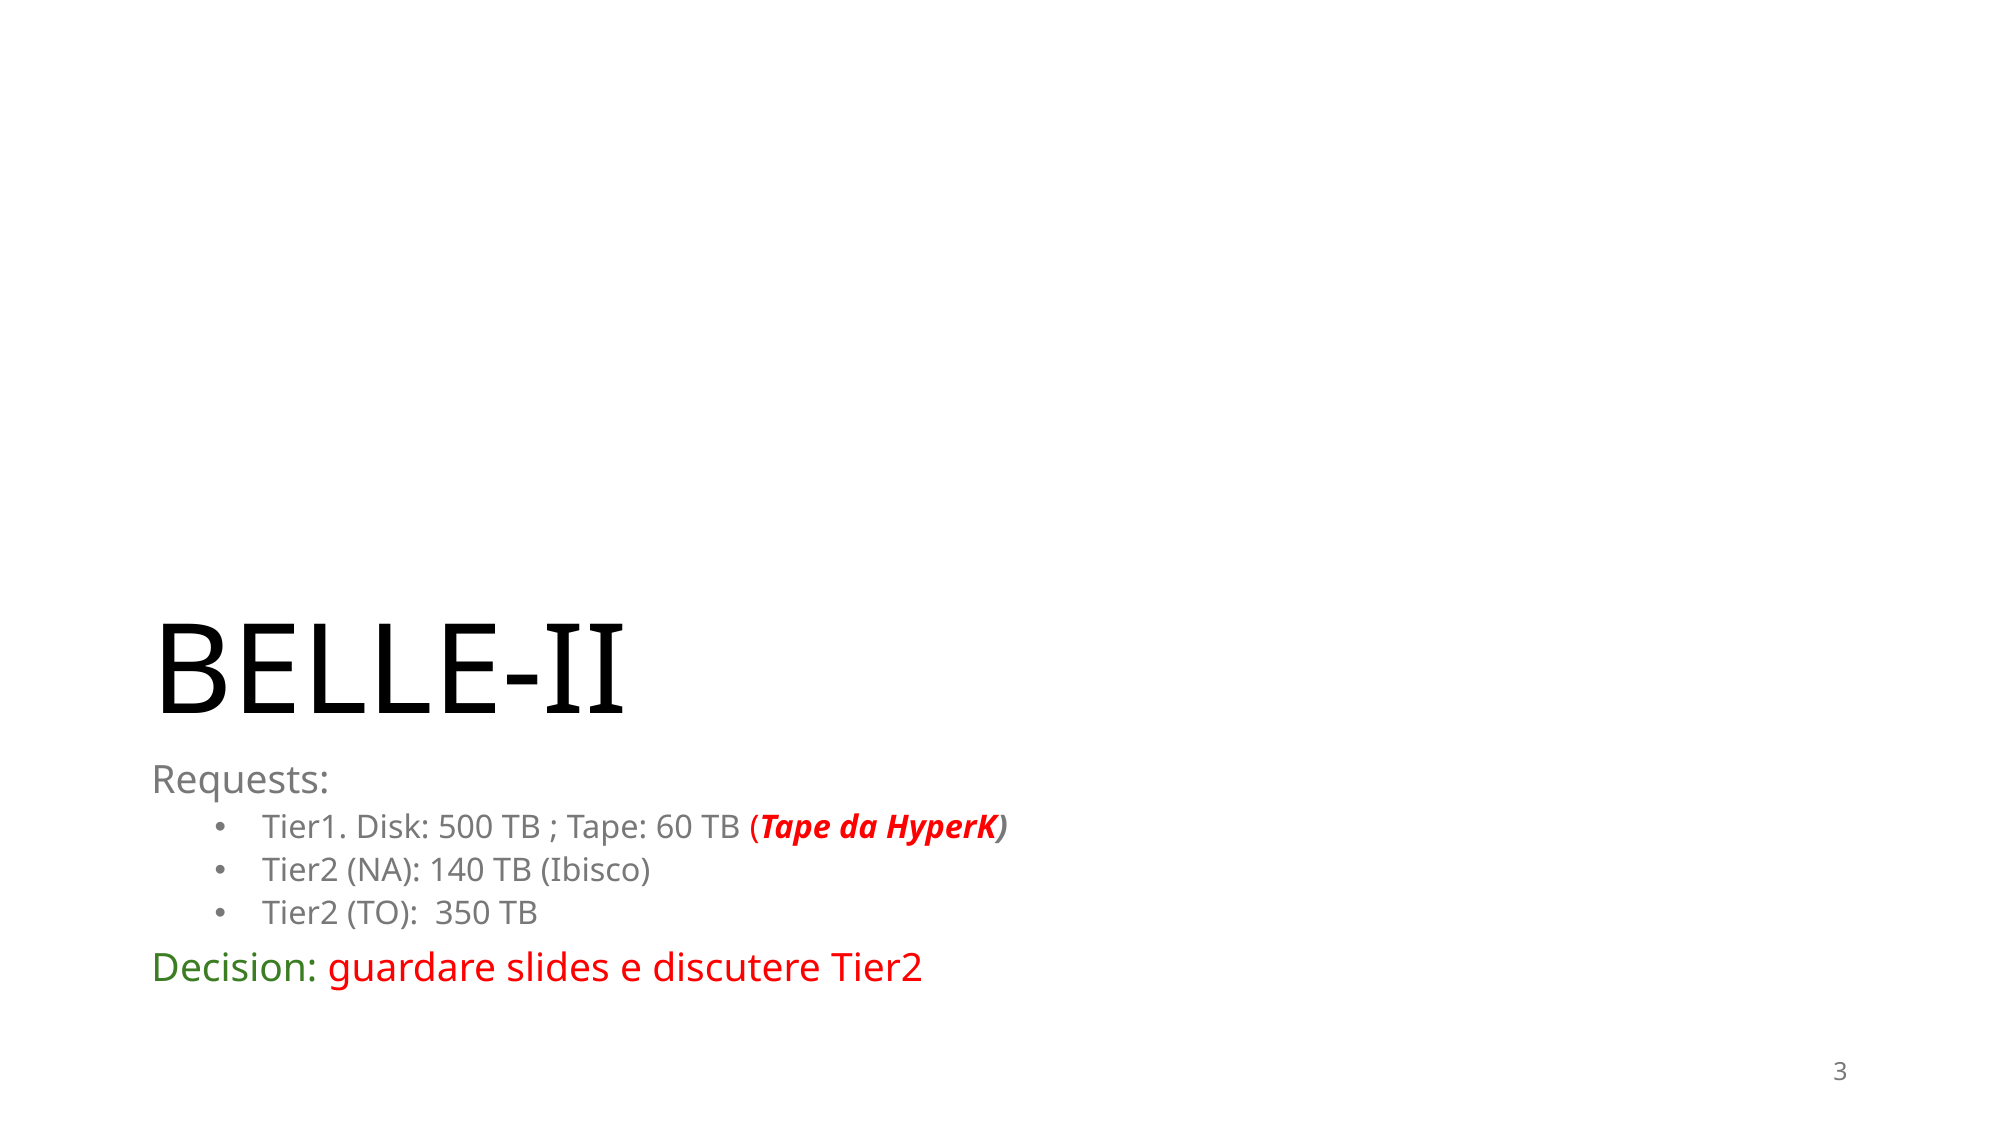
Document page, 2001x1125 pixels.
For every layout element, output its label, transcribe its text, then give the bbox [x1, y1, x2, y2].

list Requests: Tier1. Disk: 500 TB ; Tape: 60 TB (Tape da HyperK) Tier2 (NA): 140 TB (Ibisco) Tier2 (TO): 350 TB Decision: guardare slides e discutere Tier2 [136, 752, 1862, 999]
title BELLE-II [136, 280, 1862, 749]
slide_number 3 [1412, 1042, 1863, 1103]
